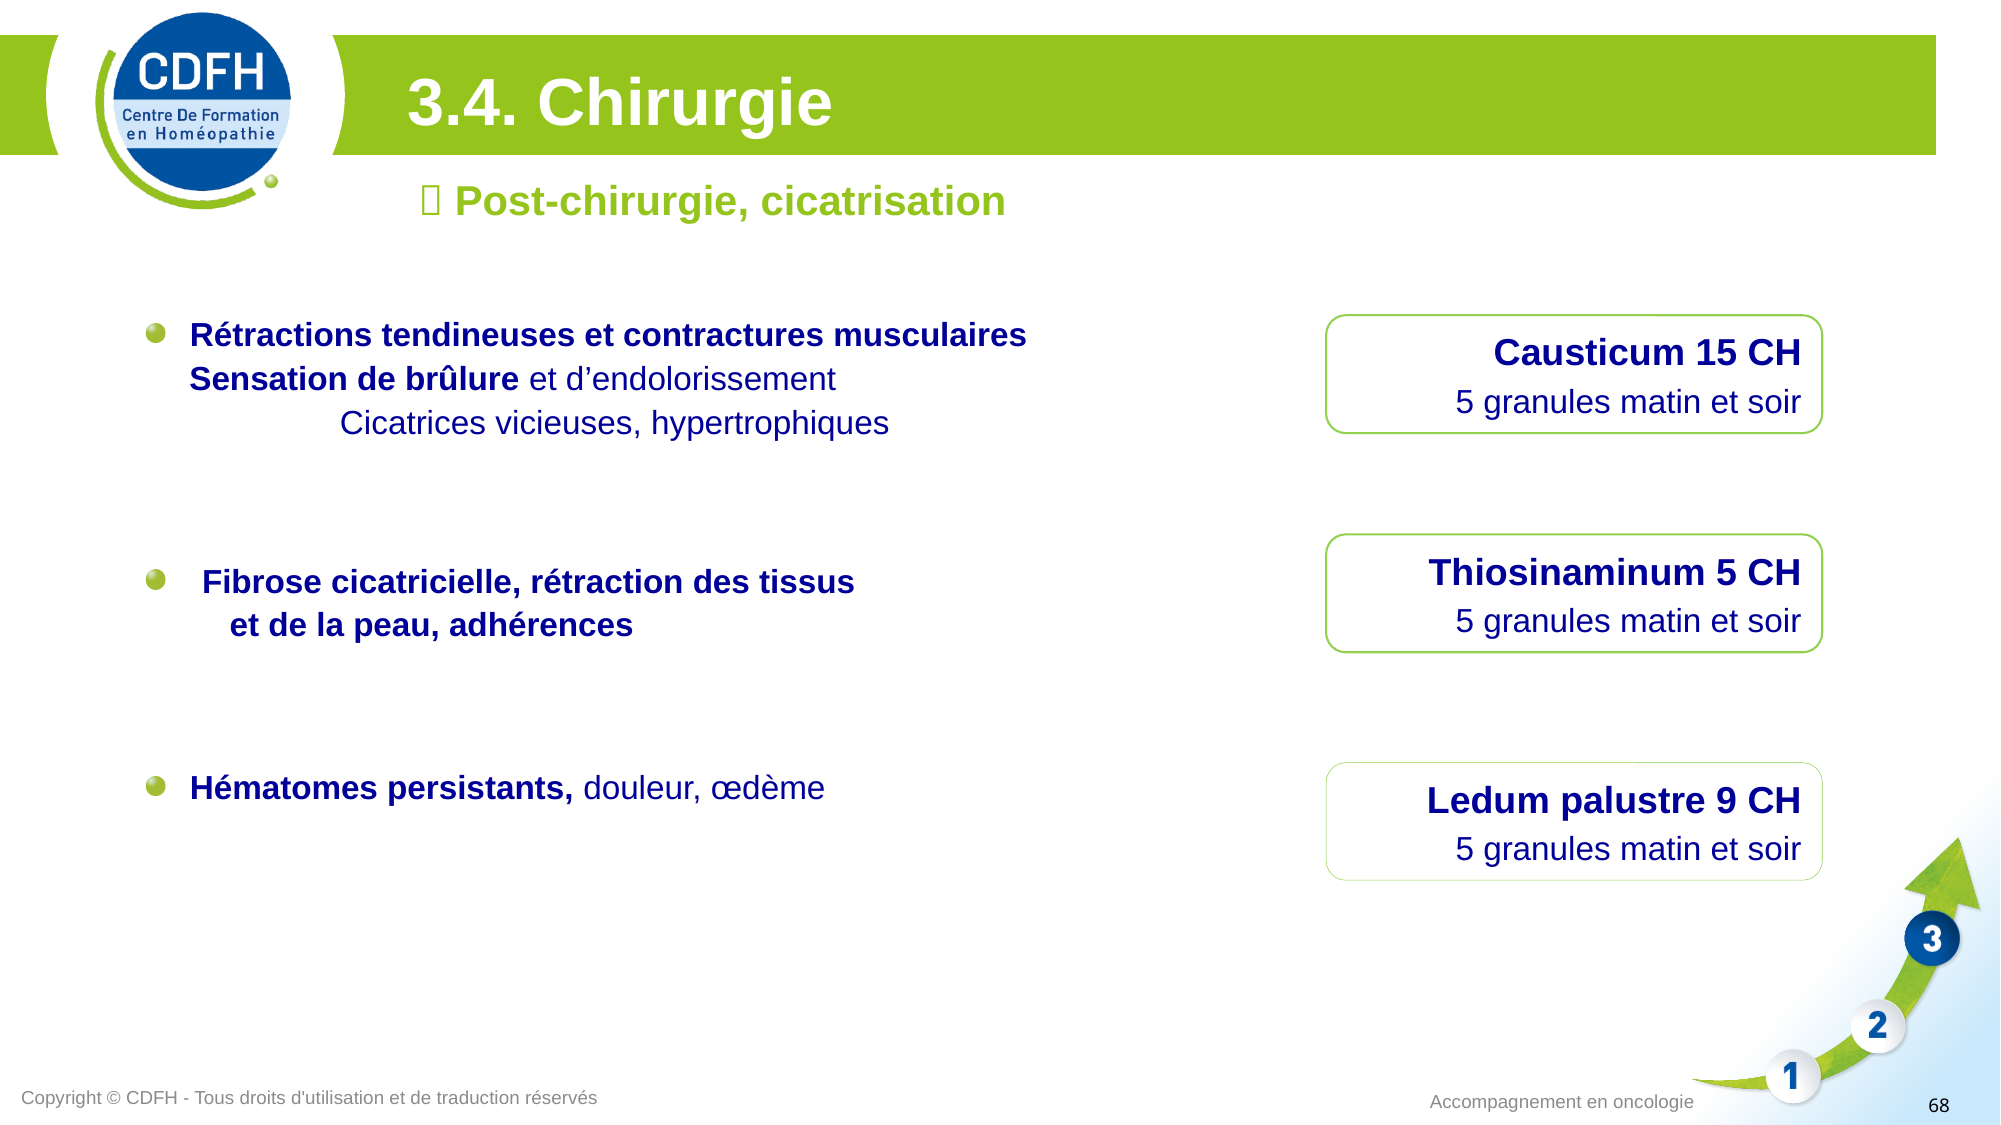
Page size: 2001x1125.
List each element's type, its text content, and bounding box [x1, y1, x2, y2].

text_box Fibrose cicatricielle, rétraction des tissus et de la peau, adhérences [128, 503, 898, 627]
text_box Ledum palustre 9 CH 5 granules matin et soir [1326, 762, 1823, 881]
text_box Thiosinaminum 5 CH 5 granules matin et soir [1326, 534, 1823, 653]
text_box 3.4. Chirurgie [393, 51, 1721, 147]
text_box Causticum 15 CH 5 granules matin et soir [1326, 315, 1823, 434]
picture [4, 0, 2001, 1125]
text_box Hématomes persistants, douleur, œdème [128, 754, 885, 814]
text_box Rétractions tendineuses et contractures musculaires Sensation de brûlure et d’endolorissement Cicatrices vicieuses, hypertrophiques [128, 302, 1083, 449]
text_box  Post-chirurgie, cicatrisation [403, 166, 1022, 231]
